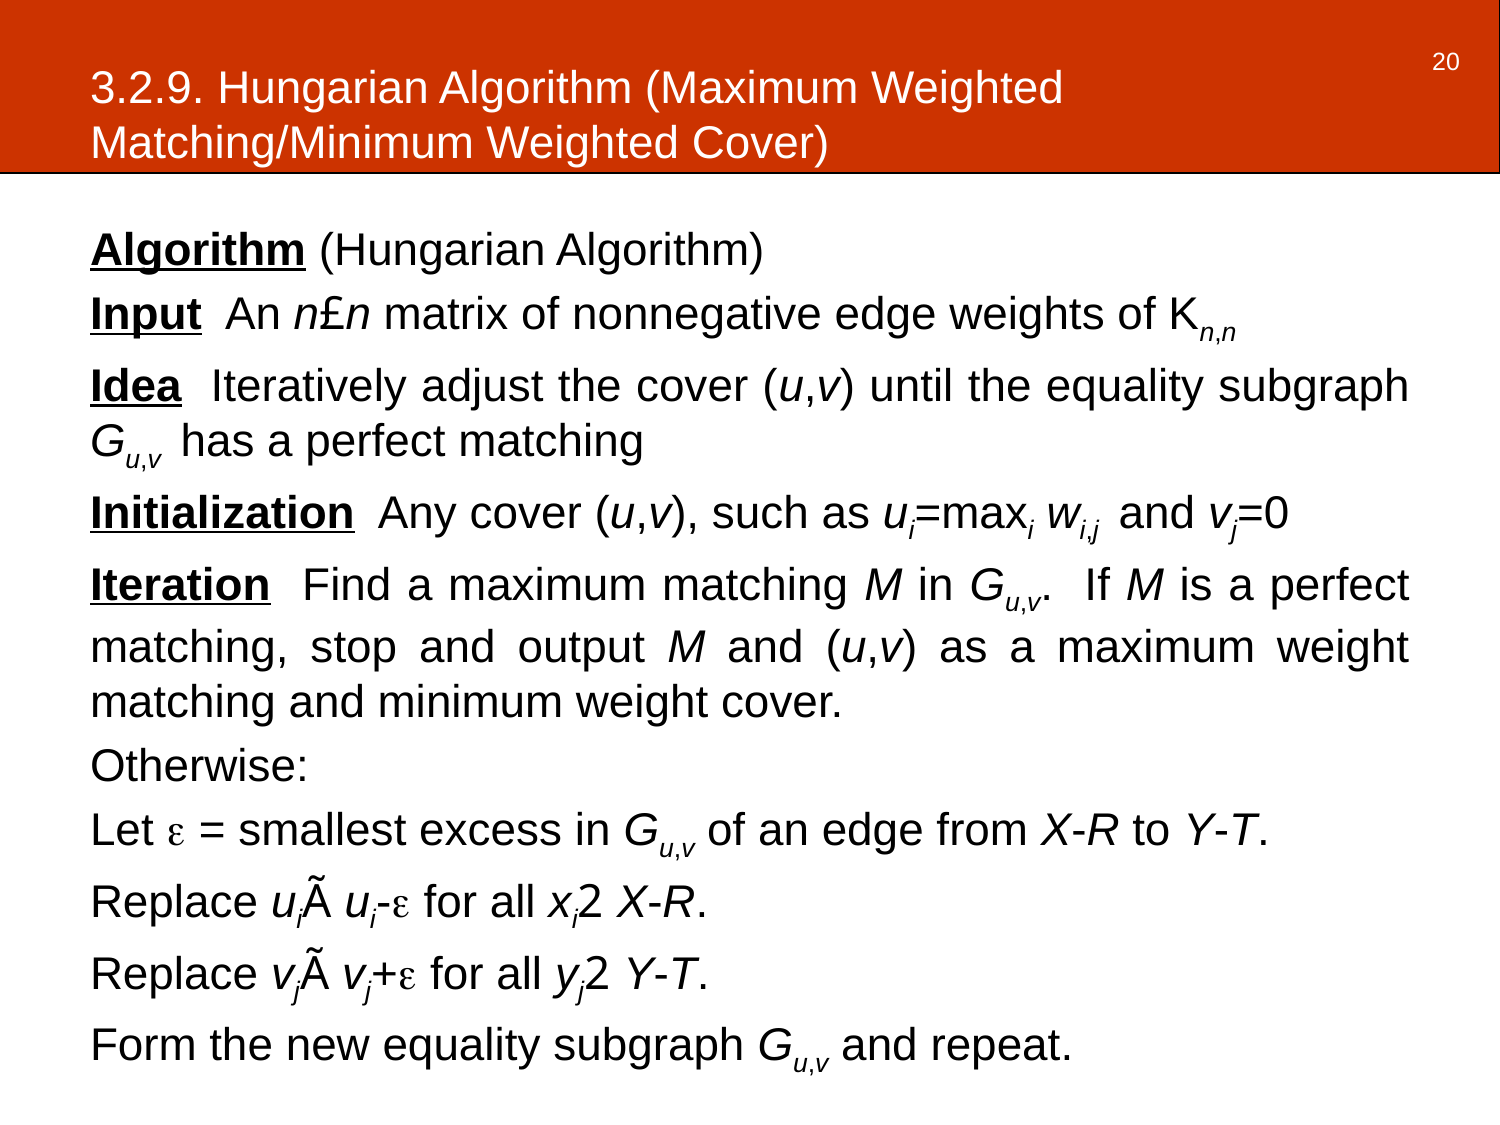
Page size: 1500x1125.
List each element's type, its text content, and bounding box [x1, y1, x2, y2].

text_box 20 [1412, 21, 1475, 100]
title 3.2.9. Hungarian Algorithm (Maximum Weighted Matching/Minimum Weighted Cover) [74, 49, 1213, 201]
list Algorithm (Hungarian Algorithm) Input An n£n matrix of nonnegative edge weights of Kn,n Idea Iteratively adjust the cover (u,v) until the equality subgraph Gu,v has a perfect matching Initialization Any cover (u,v), such as ui=maxi wi,j and vj=0 Iteration Find a maximum matching M in Gu,v. If M is a perfect matching, stop and output M and (u,v) as a maximum weight matching and minimum weight cover. Otherwise: Let  = smallest excess in Gu,v of an edge from X-R to Y-T. Replace uiÃ ui- for all xi2 X-R. Replace vjÃ vj+ for all yj2 Y-T. Form the new equality subgraph Gu,v and repeat. [74, 212, 1426, 1051]
